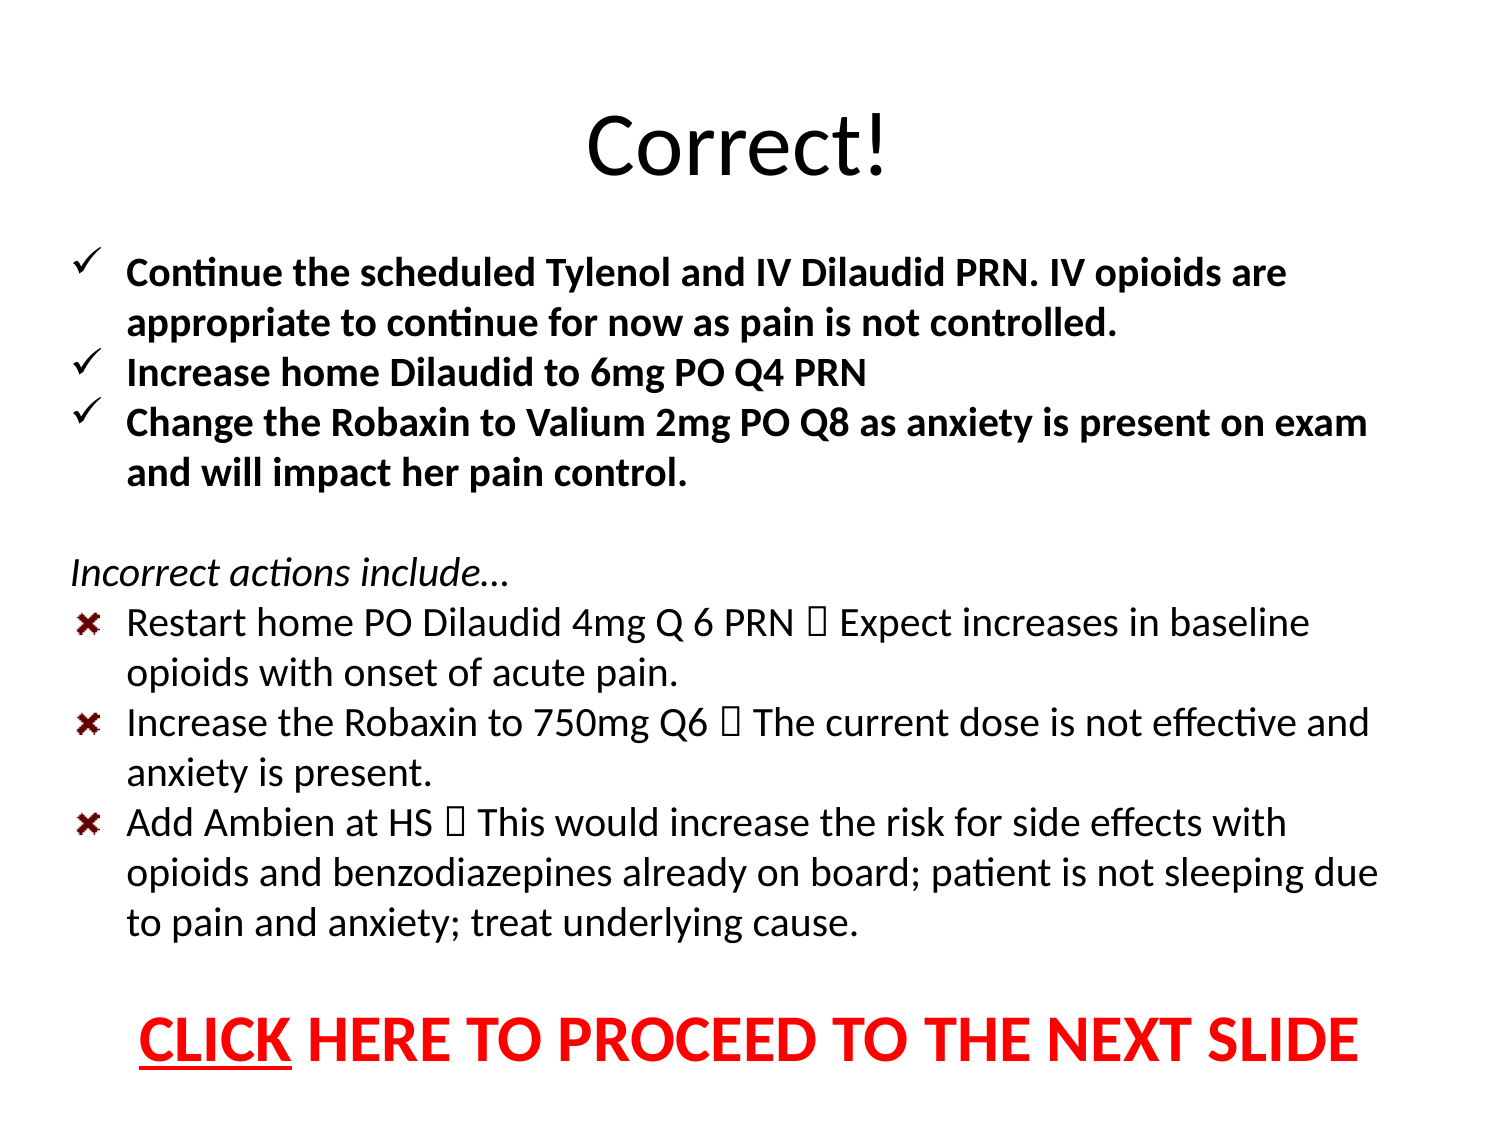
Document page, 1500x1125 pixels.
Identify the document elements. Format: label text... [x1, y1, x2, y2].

picture [69, 705, 100, 735]
list Continue the scheduled Tylenol and IV Dilaudid PRN. IV opioids are appropriate to continue for now as pain is not controlled. Increase home Dilaudid to 6mg PO Q4 PRN Change the Robaxin to Valium 2mg PO Q8 as anxiety is present on exam and will impact her pain control. Incorrect actions include… Restart home PO Dilaudid 4mg Q 6 PRN  Expect increases in baseline opioids with onset of acute pain. Increase the Robaxin to 750mg Q6  The current dose is not effective and anxiety is present. Add Ambien at HS  This would increase the risk for side effects with opioids and benzodiazepines already on board; patient is not sleeping due to pain and anxiety; treat underlying cause. [54, 237, 1405, 1018]
title Correct! [75, 45, 1425, 233]
picture [69, 605, 100, 635]
picture [69, 805, 100, 835]
text_box CLICK HERE TO PROCEED TO THE NEXT SLIDE [99, 987, 1400, 1083]
